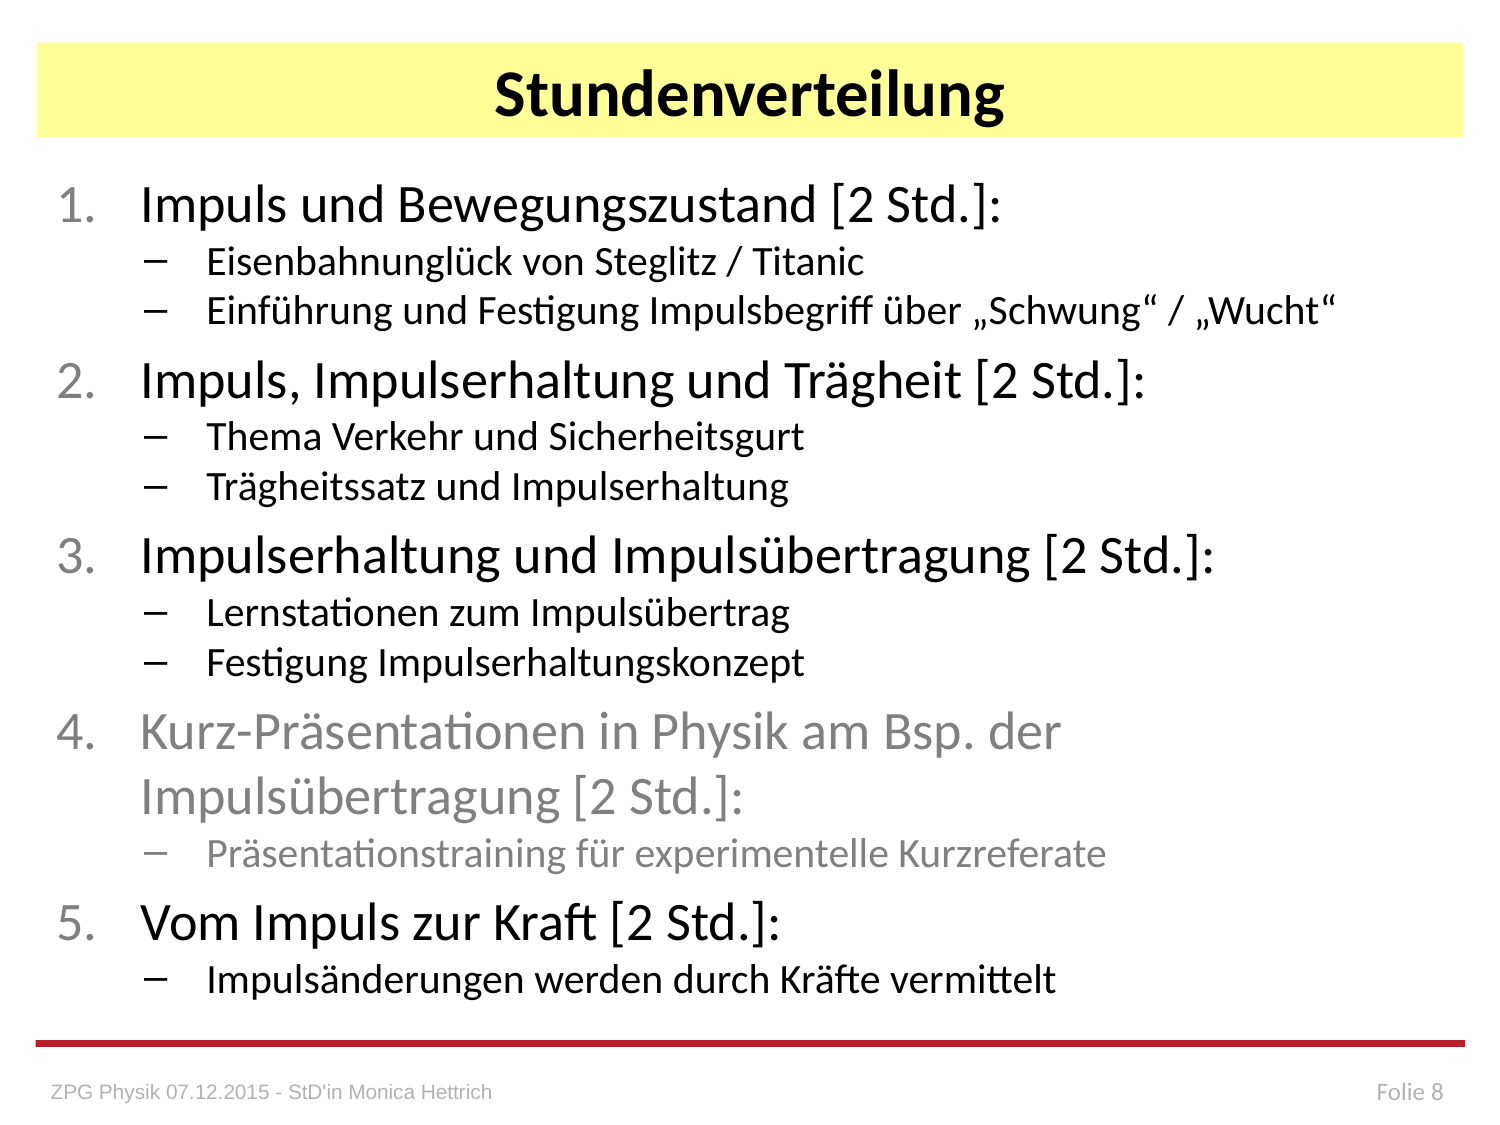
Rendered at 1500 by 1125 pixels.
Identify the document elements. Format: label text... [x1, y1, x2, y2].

slide_number Folie 8 [1108, 1060, 1459, 1121]
title Stundenverteilung [41, 42, 1459, 149]
footer ZPG Physik 07.12.2015 - StD'in Monica Hettrich [35, 1061, 768, 1122]
list Impuls und Bewegungszustand [2 Std.]: Eisenbahnunglück von Steglitz / Titanic Einführung und Festigung Impulsbegriff über „Schwung“ / „Wucht“ Impuls, Impulserhaltung und Trägheit [2 Std.]: Thema Verkehr und Sicherheitsgurt Trägheitssatz und Impulserhaltung Impulserhaltung und Impulsübertragung [2 Std.]: Lernstationen zum Impulsübertrag Festigung Impulserhaltungskonzept Kurz-Präsentationen in Physik am Bsp. der Impulsübertragung [2 Std.]: Präsentationstraining für experimentelle Kurzreferate Vom Impuls zur Kraft [2 Std.]: Impulsänderungen werden durch Kräfte vermittelt [41, 160, 1459, 1024]
